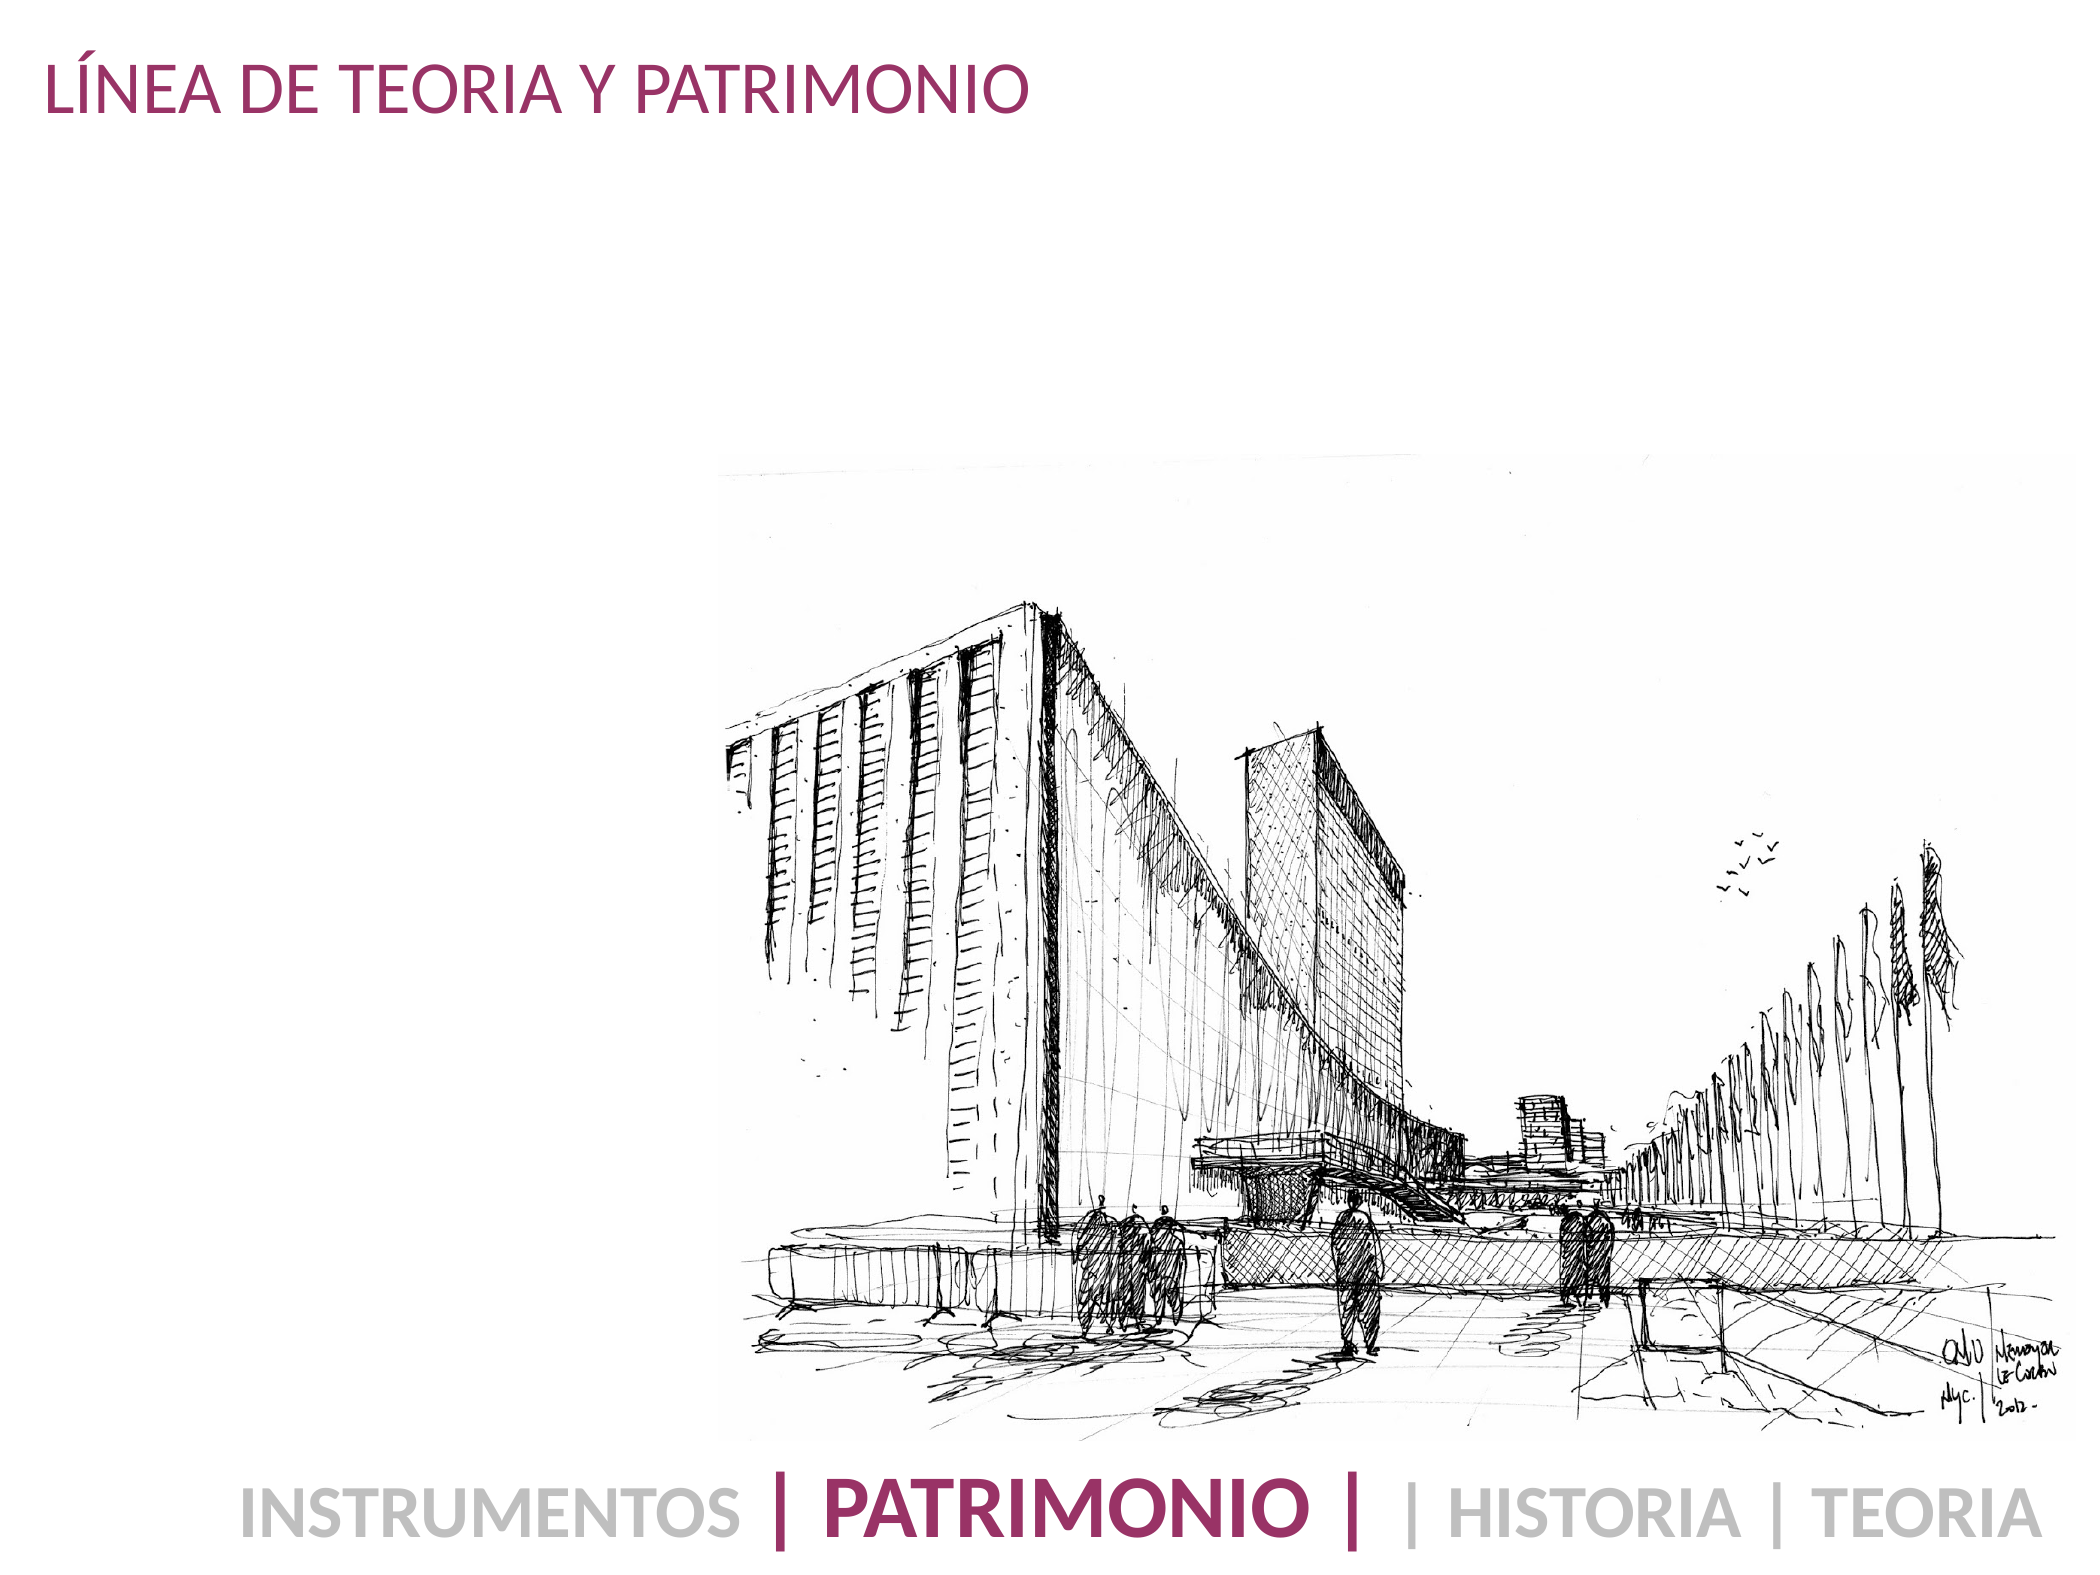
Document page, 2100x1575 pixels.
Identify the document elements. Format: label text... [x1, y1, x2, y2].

picture [717, 454, 2076, 1442]
text_box LÍNEA DE TEORIA Y PATRIMONIO [28, 31, 1281, 137]
text_box INSTRUMENTOS | PATRIMONIO | | HISTORIA | TEORIA [175, 1440, 2076, 1564]
